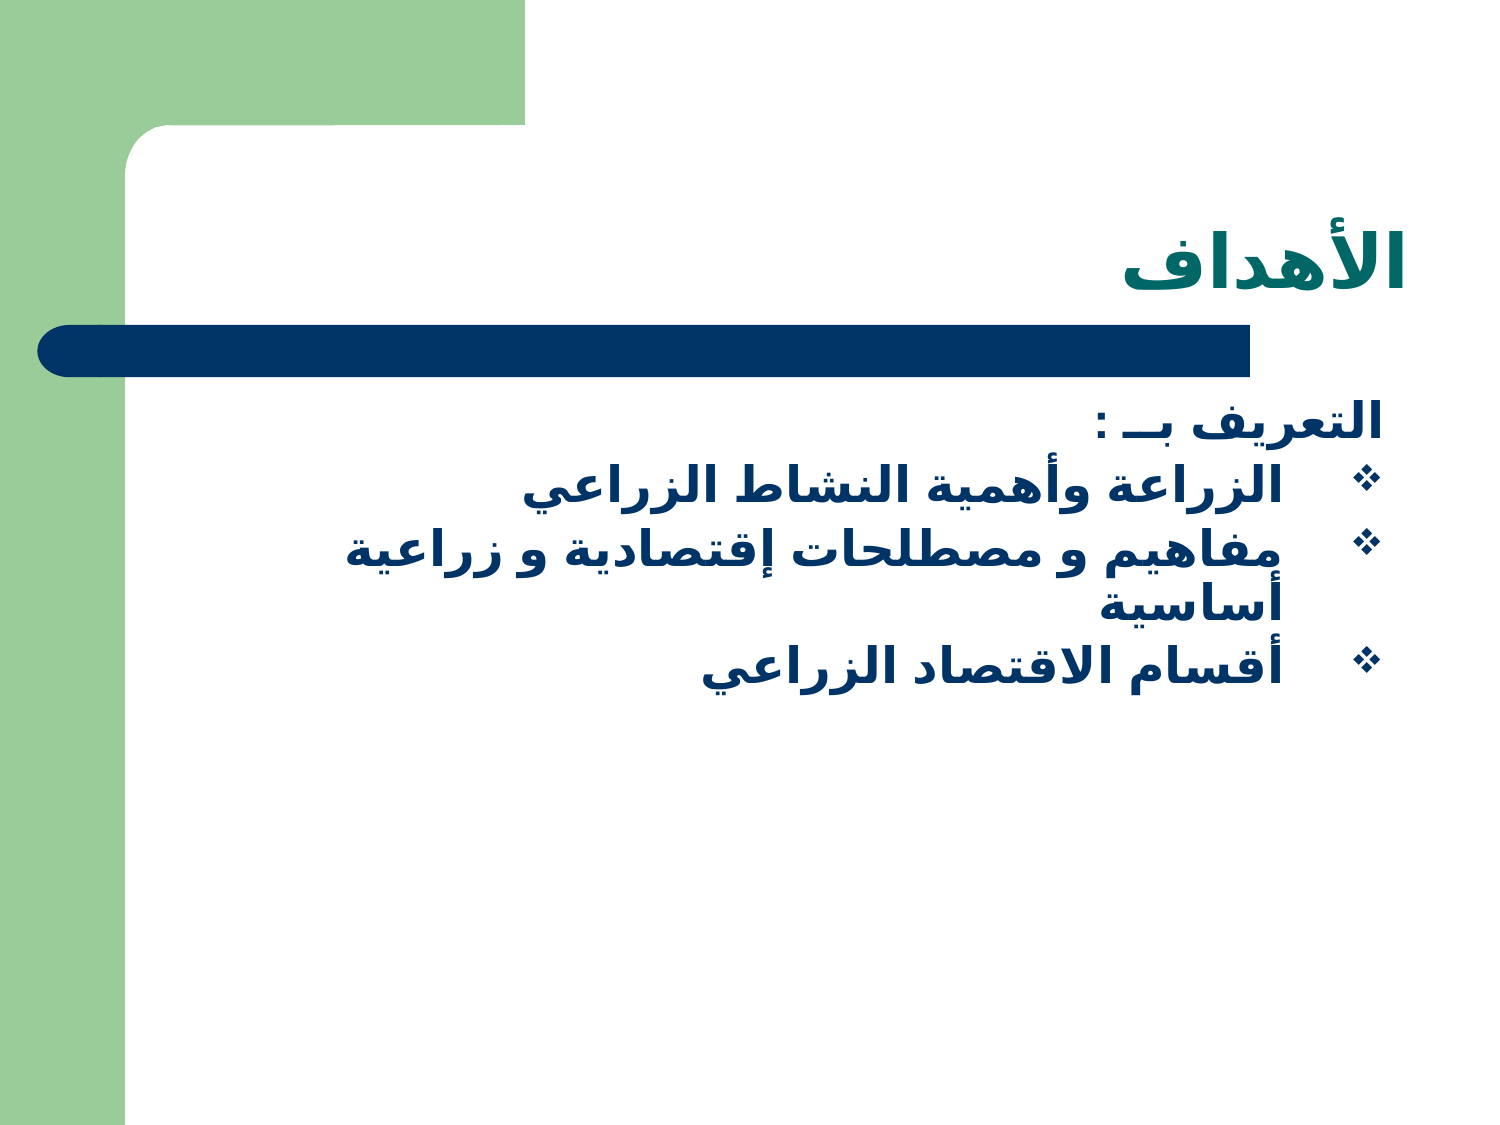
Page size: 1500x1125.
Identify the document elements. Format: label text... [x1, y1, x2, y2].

title الأهداف [124, 124, 1426, 313]
list التعريف بــ : الزراعة وأهمية النشاط الزراعي مفاهيم و مصطلحات إقتصادية و زراعية أساسية أقسام الاقتصاد الزراعي [137, 387, 1400, 999]
